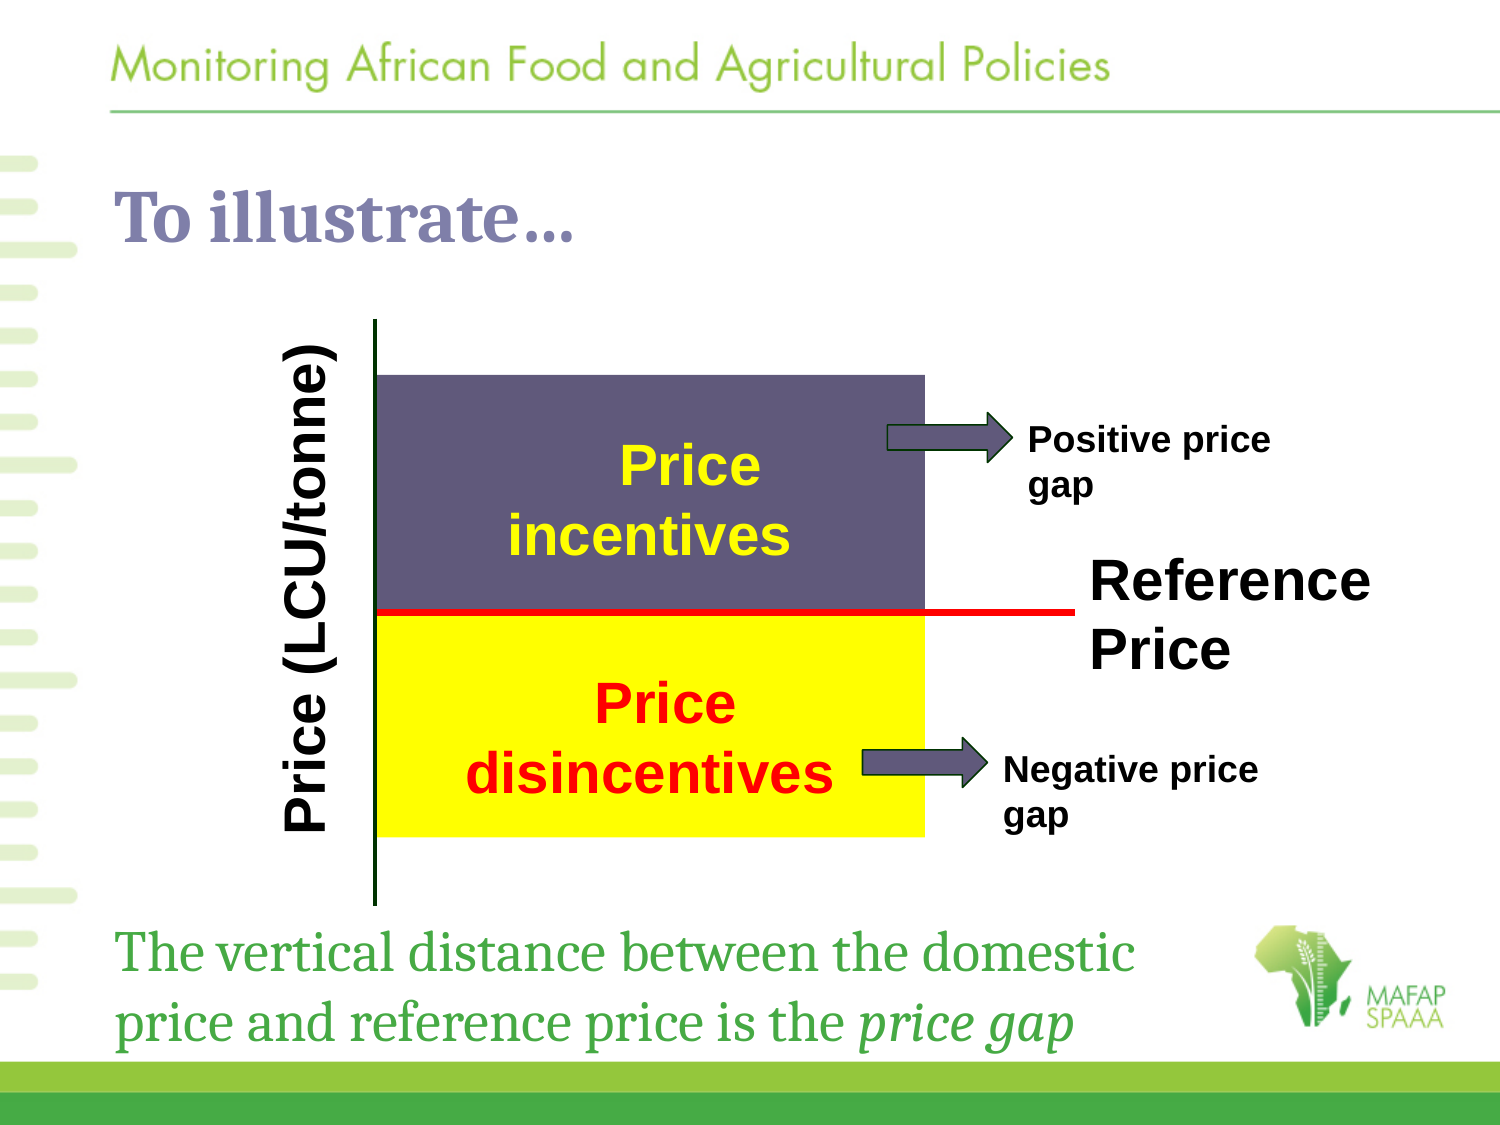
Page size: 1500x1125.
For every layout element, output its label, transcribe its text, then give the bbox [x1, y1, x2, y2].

text_box [862, 737, 988, 788]
text_box Price incentives [379, 374, 925, 609]
text_box Reference Price [1074, 534, 1400, 689]
text_box The vertical distance between the domestic price and reference price is the price gap [99, 905, 1238, 1061]
picture [0, 0, 1500, 1125]
text_box Positive price gap [1013, 407, 1347, 512]
text_box Price (LCU/tonne) [259, 337, 361, 850]
text_box [887, 412, 1013, 463]
title To illustrate… [99, 162, 1451, 263]
text_box Price disincentives [379, 621, 925, 838]
text_box Negative price gap [988, 737, 1322, 843]
